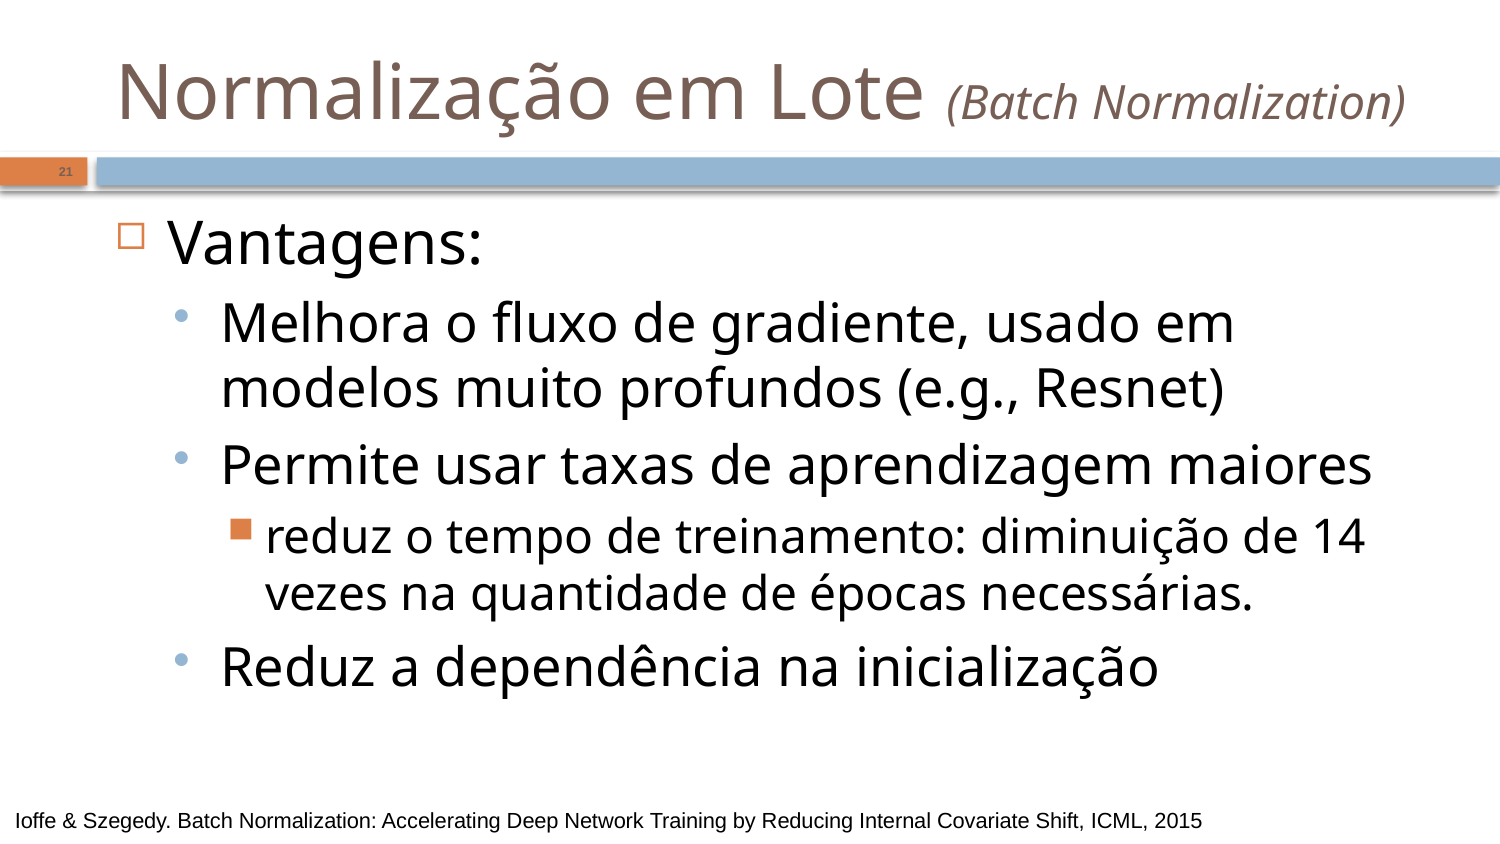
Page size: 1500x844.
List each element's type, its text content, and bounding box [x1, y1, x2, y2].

list Vantagens: Melhora o fluxo de gradiente, usado em modelos muito profundos (e.g., Resnet) Permite usar taxas de aprendizagem maiores reduz o tempo de treinamento: diminuição de 14 vezes na quantidade de épocas necessárias. Reduz a dependência na inicialização [100, 196, 1438, 750]
title Normalização em Lote (Batch Normalization) [100, 28, 1438, 150]
text_box Ioffe & Szegedy. Batch Normalization: Accelerating Deep Network Training by Reducing Internal Covariate Shift, ICML, 2015 [0, 799, 1270, 841]
slide_number 21 [0, 156, 88, 187]
